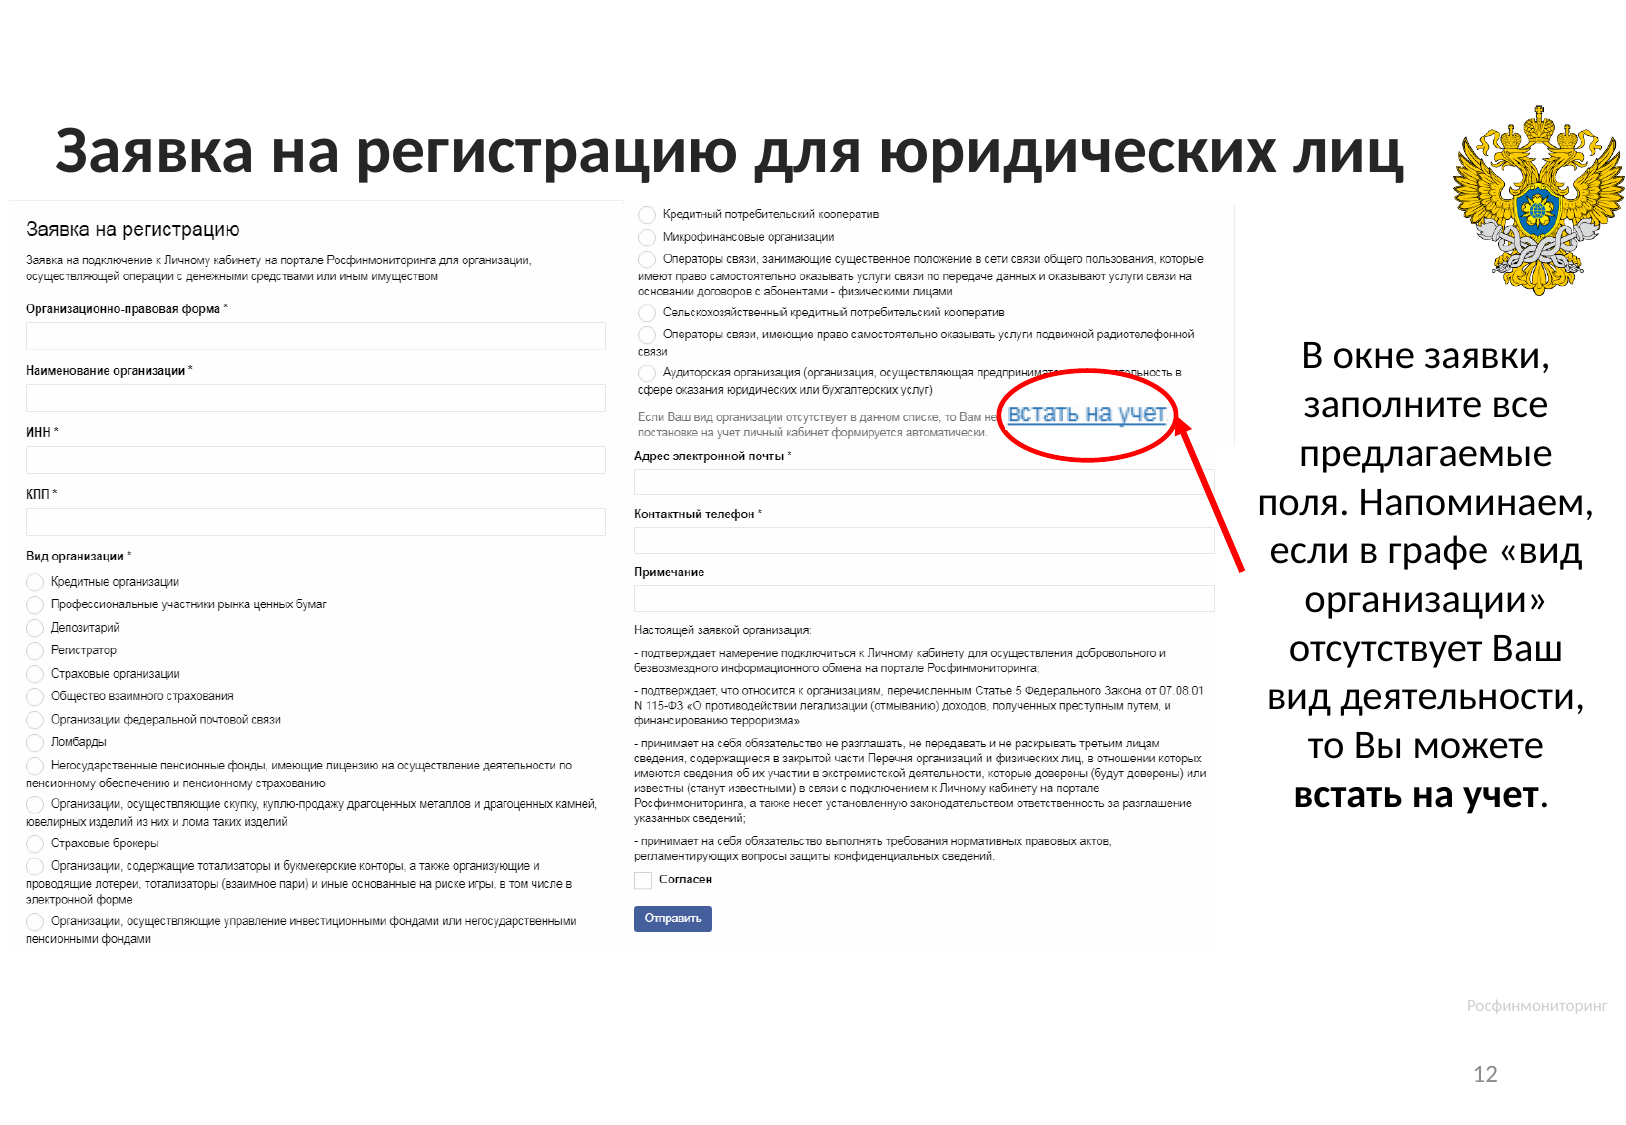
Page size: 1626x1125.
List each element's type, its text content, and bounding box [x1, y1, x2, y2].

picture [1452, 105, 1625, 296]
text_box В окне заявки, заполните все предлагаемые поля. Напоминаем, если в графе «вид организации» отсутствует Ваш вид деятельности, то Вы можете встать на учет. [1242, 320, 1611, 823]
slide_number 12 [1147, 1042, 1514, 1103]
picture [9, 200, 1235, 948]
text_box Заявка на регистрацию юридических лиц [248, 193, 1263, 277]
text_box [1176, 415, 1243, 575]
text_box Заявка на регистрацию для юридических лиц [43, 99, 1418, 193]
text_box Росфинмониторинг [1452, 986, 1625, 1022]
